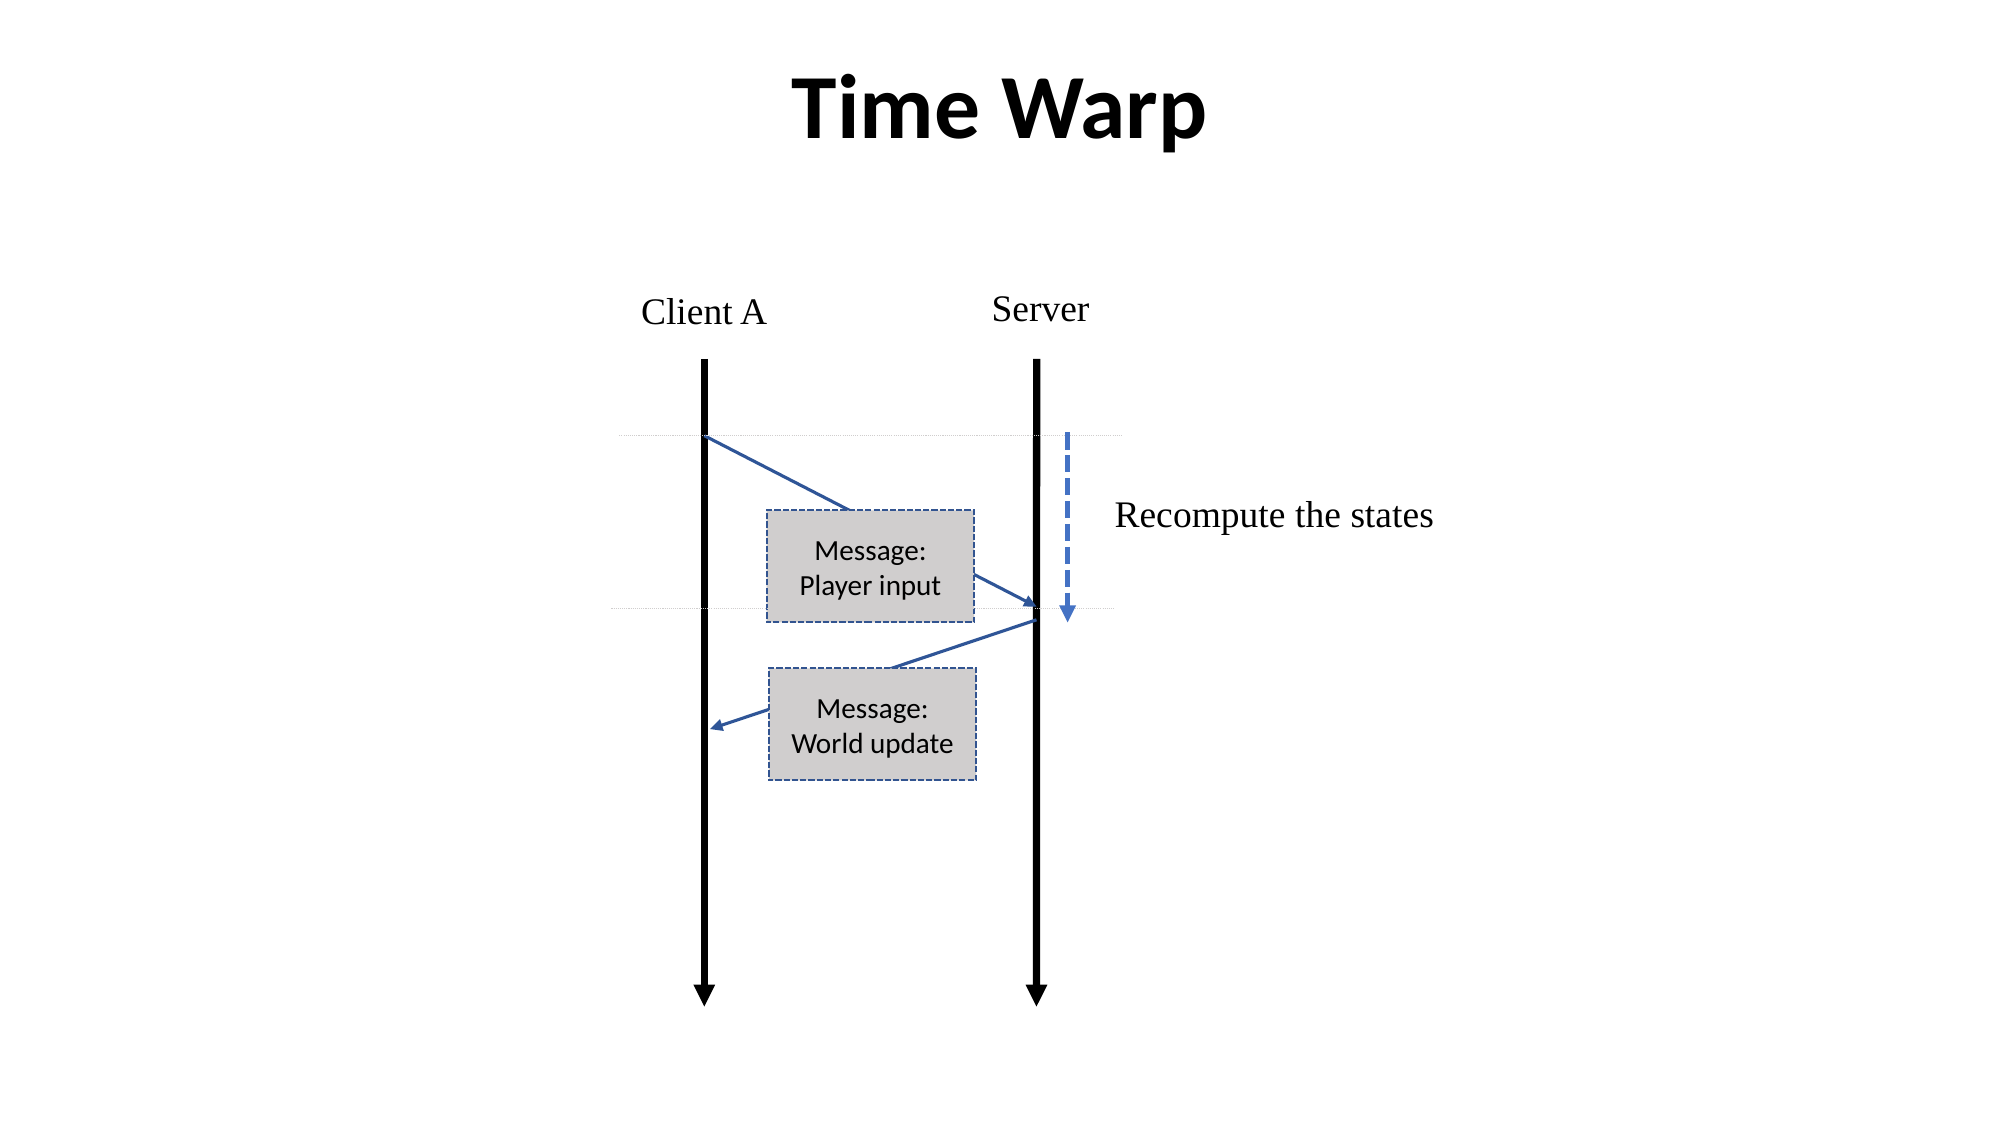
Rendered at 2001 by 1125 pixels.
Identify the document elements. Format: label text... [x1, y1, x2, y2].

text_box Recompute the states [1099, 482, 1450, 542]
text_box Client A [626, 279, 783, 340]
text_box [704, 436, 1037, 607]
text_box Server [976, 276, 1105, 337]
text_box Message: World update [768, 729, 977, 781]
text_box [710, 619, 1037, 729]
text_box Message: Player input [766, 609, 975, 619]
title Time Warp [137, 0, 1863, 218]
